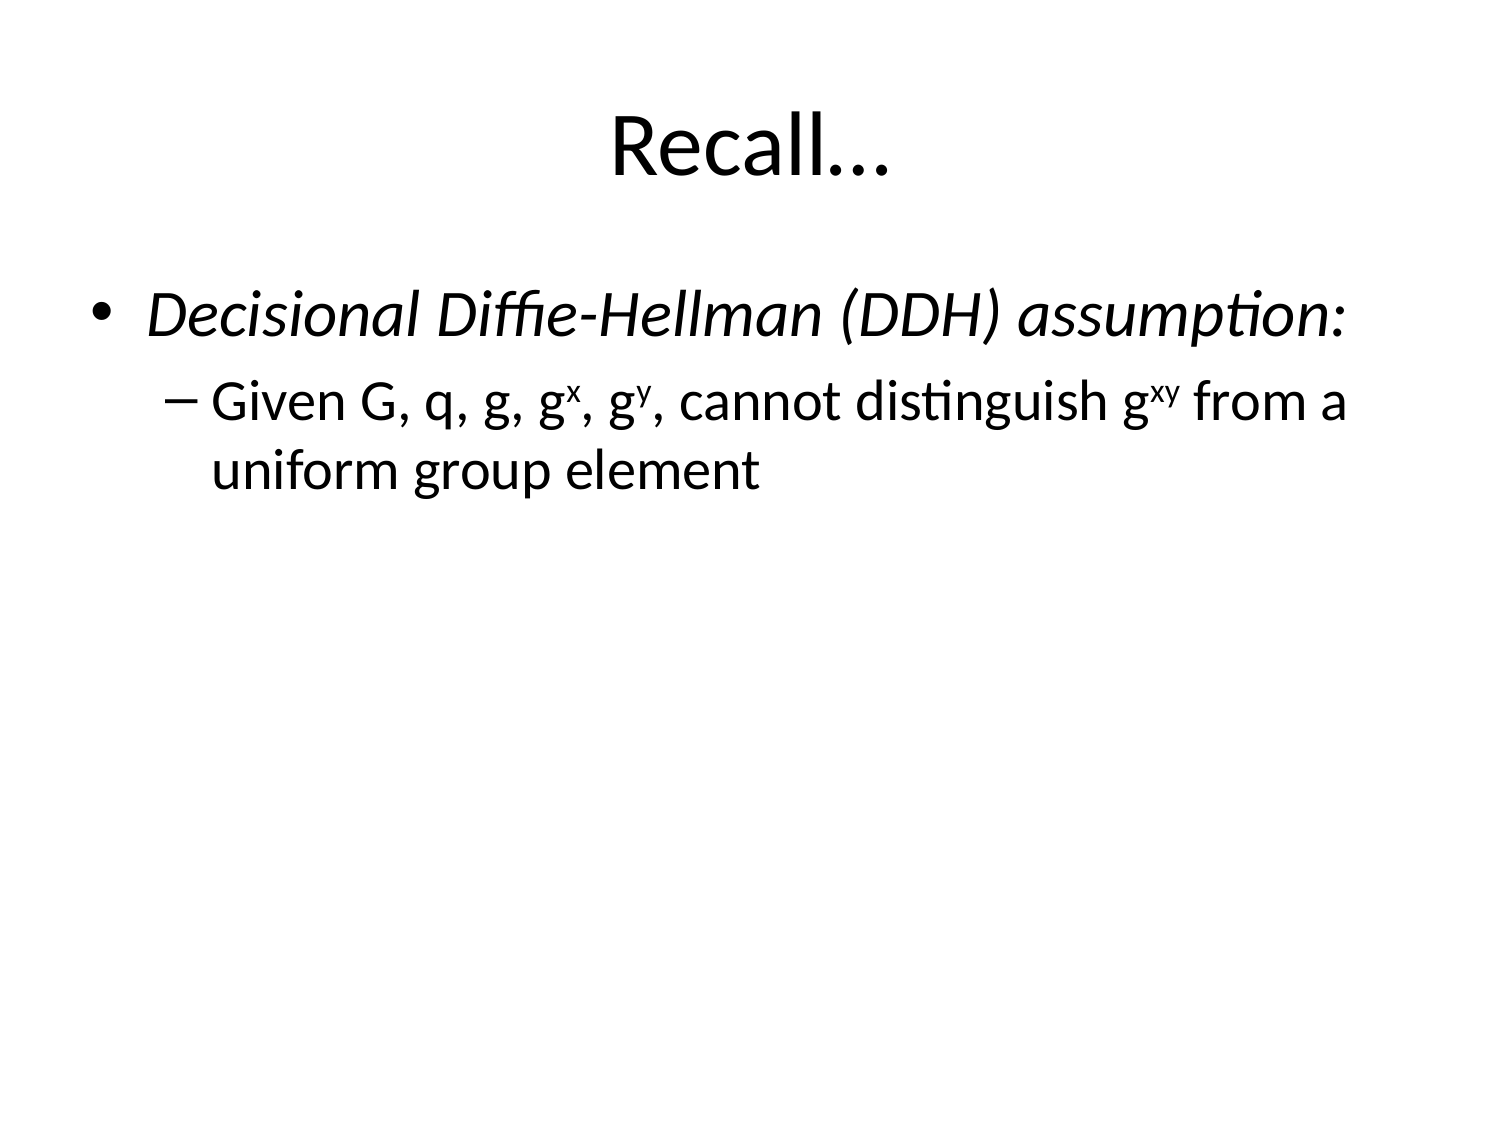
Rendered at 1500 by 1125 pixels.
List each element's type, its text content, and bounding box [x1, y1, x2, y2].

list Decisional Diffie-Hellman (DDH) assumption: Given G, q, g, gx, gy, cannot distinguish gxy from a uniform group element [75, 262, 1425, 1005]
title Recall… [75, 45, 1425, 233]
